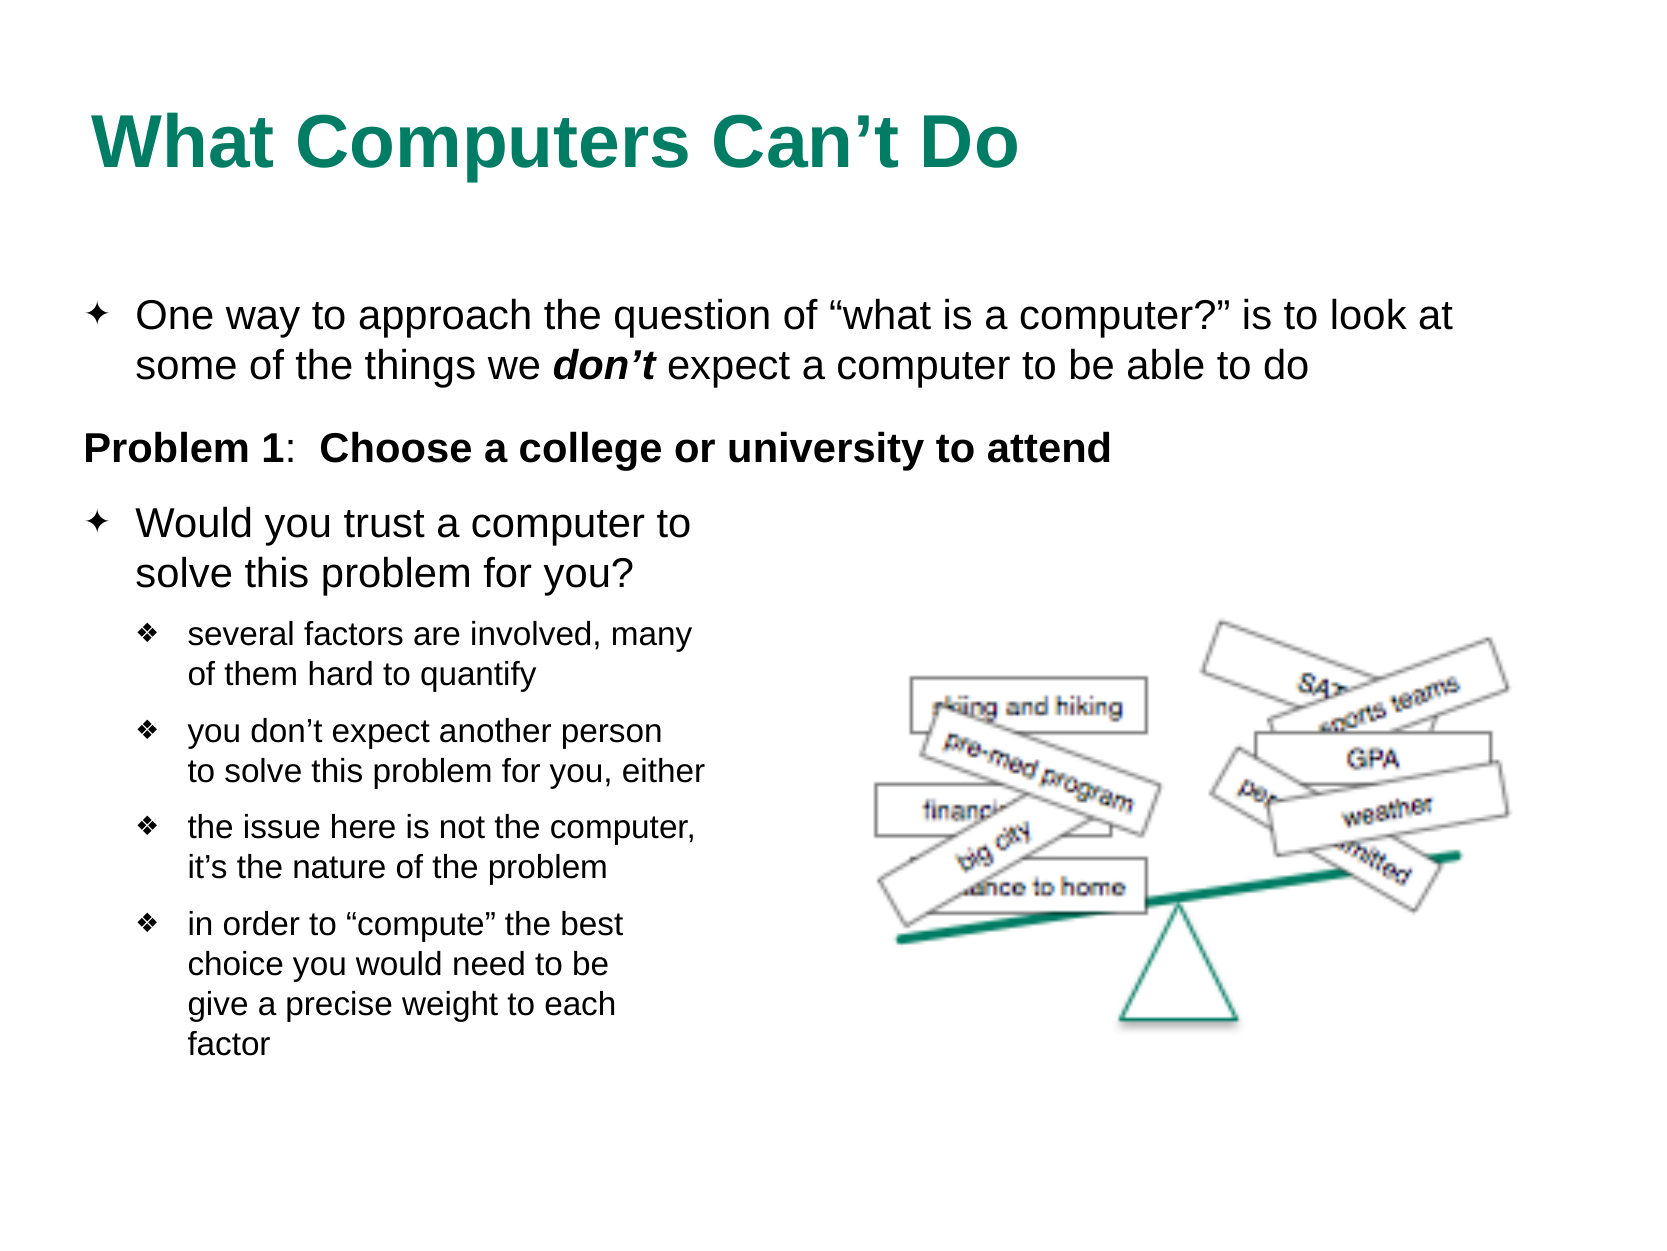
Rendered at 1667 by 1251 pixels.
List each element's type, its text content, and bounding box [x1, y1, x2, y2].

title What Computers Can’t Do [82, 32, 1543, 243]
list One way to approach the question of “what is a computer?” is to look at some of the things we don’t expect a computer to be able to do Problem 1: Choose a college or university to attend Would you trust a computer to solve this problem for you? several factors are involved, many of them hard to quantify you don’t expect another person to solve this problem for you, either the issue here is not the computer, it’s the nature of the problem in order to “compute” the best choice you would need to be give a precise weight to each factor [82, 286, 1543, 1161]
picture [868, 613, 1516, 1048]
